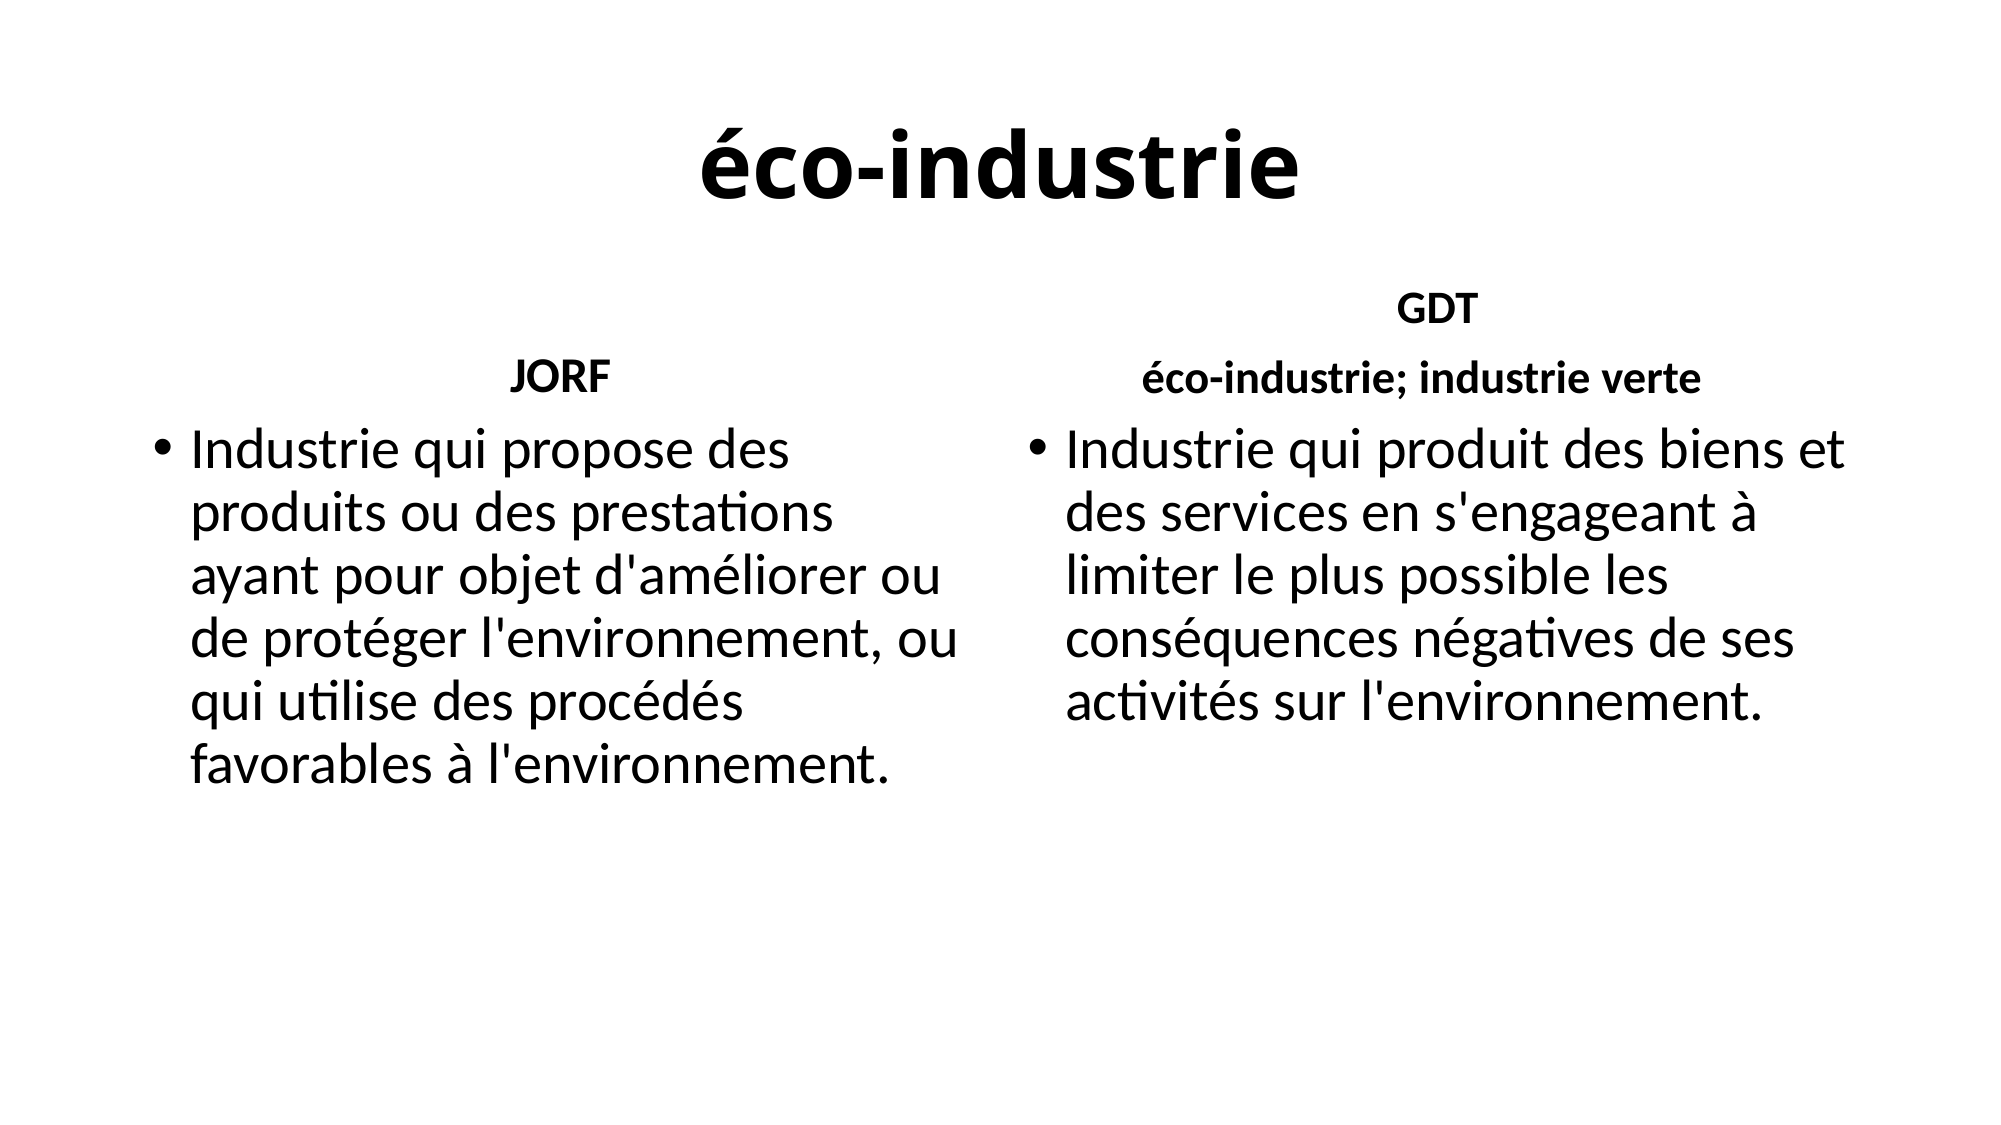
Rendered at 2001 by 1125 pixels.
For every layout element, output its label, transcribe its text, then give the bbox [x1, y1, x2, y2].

list Industrie qui produit des biens et des services en s'engageant à limiter le plus possible les conséquences négatives de ses activités sur l'environnement. [1012, 410, 1863, 1016]
list Industrie qui propose des produits ou des prestations ayant pour objet d'améliorer ou de protéger l'environnement, ou qui utilise des procédés favorables à l'environnement. [137, 410, 984, 1016]
list GDT éco-industrie; industrie verte [1012, 275, 1863, 410]
list JORF [137, 275, 984, 410]
title éco-industrie [137, 59, 1863, 278]
